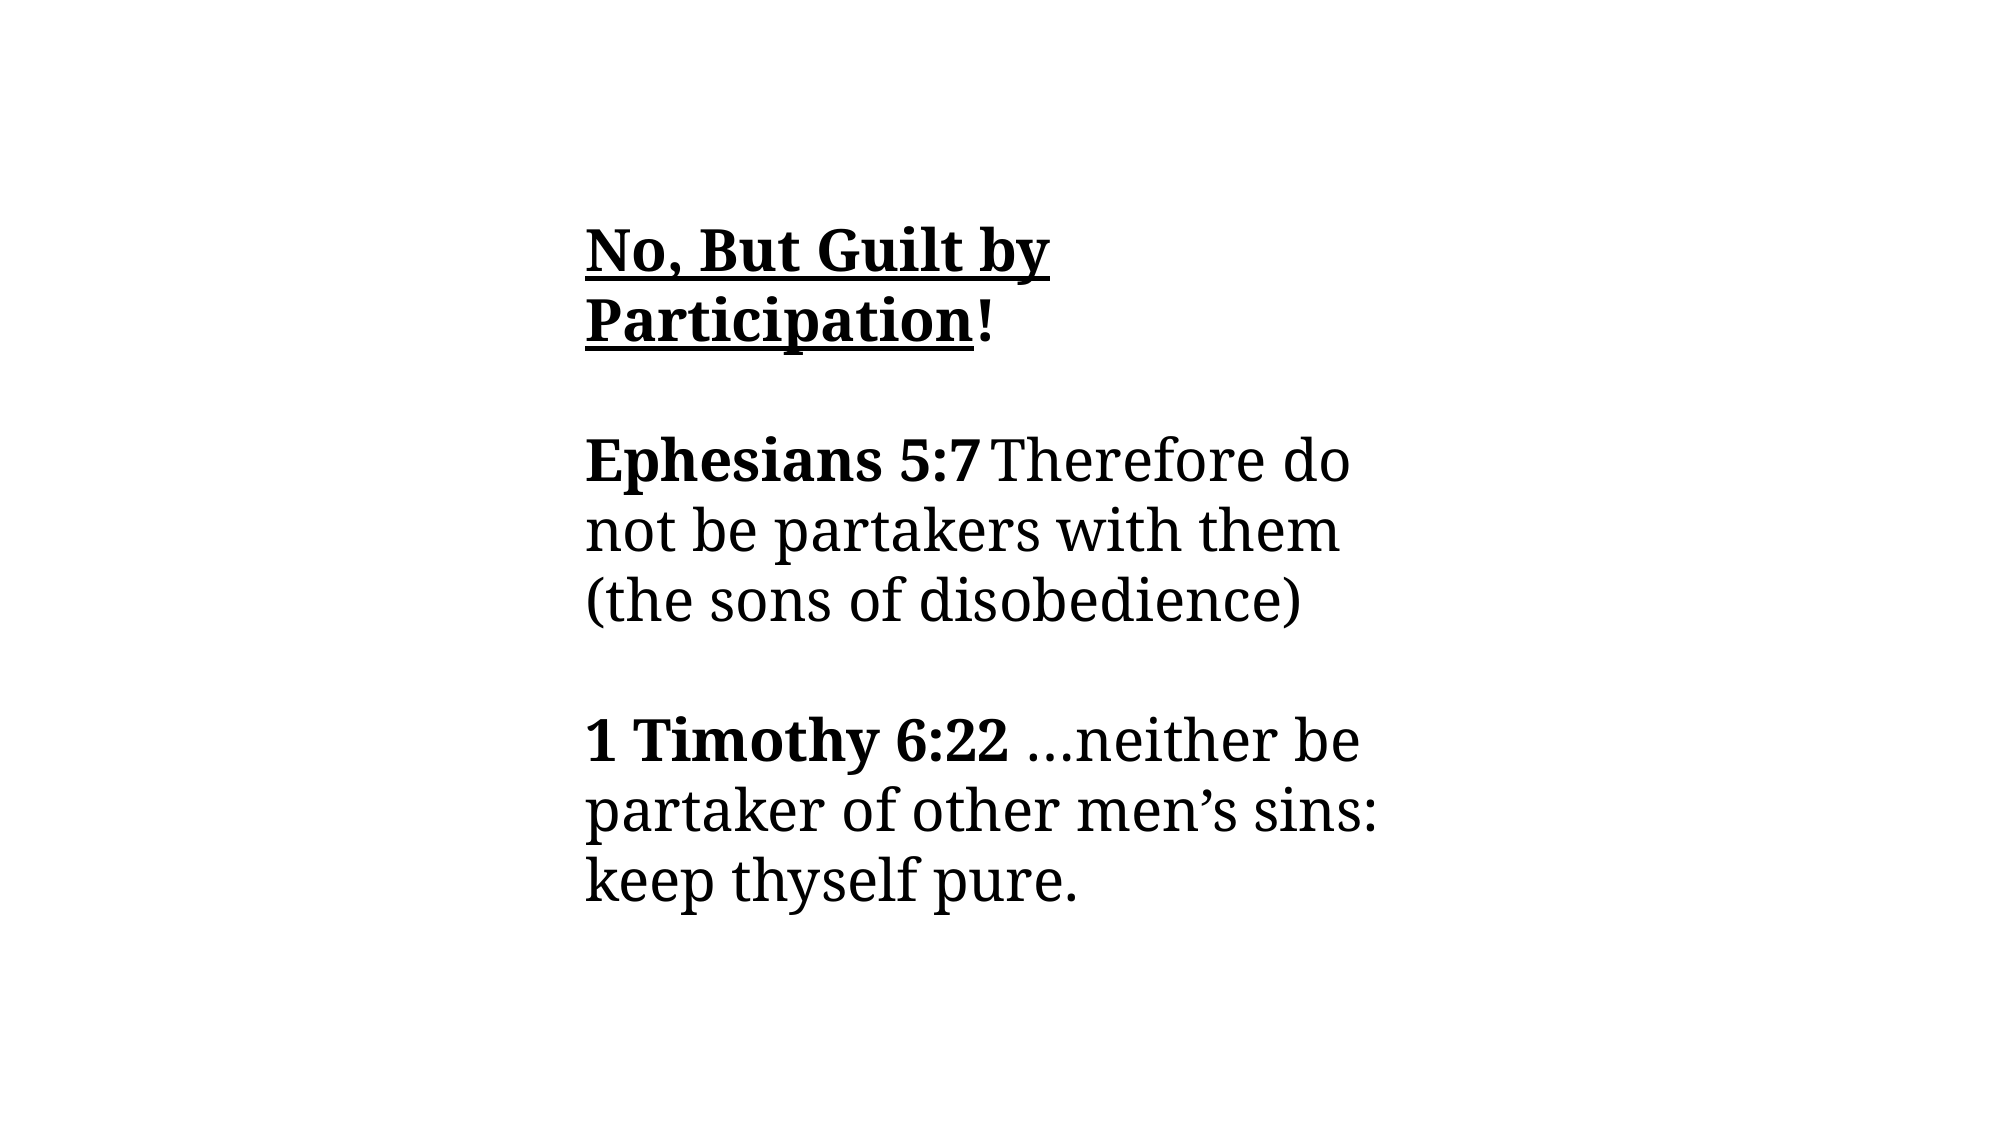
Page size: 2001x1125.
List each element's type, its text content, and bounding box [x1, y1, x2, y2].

text_box No, But Guilt by Participation! Ephesians 5:7 Therefore do not be partakers with them (the sons of disobedience) 1 Timothy 6:22 …neither be partaker of other men’s sins: keep thyself pure. [570, 205, 1448, 921]
